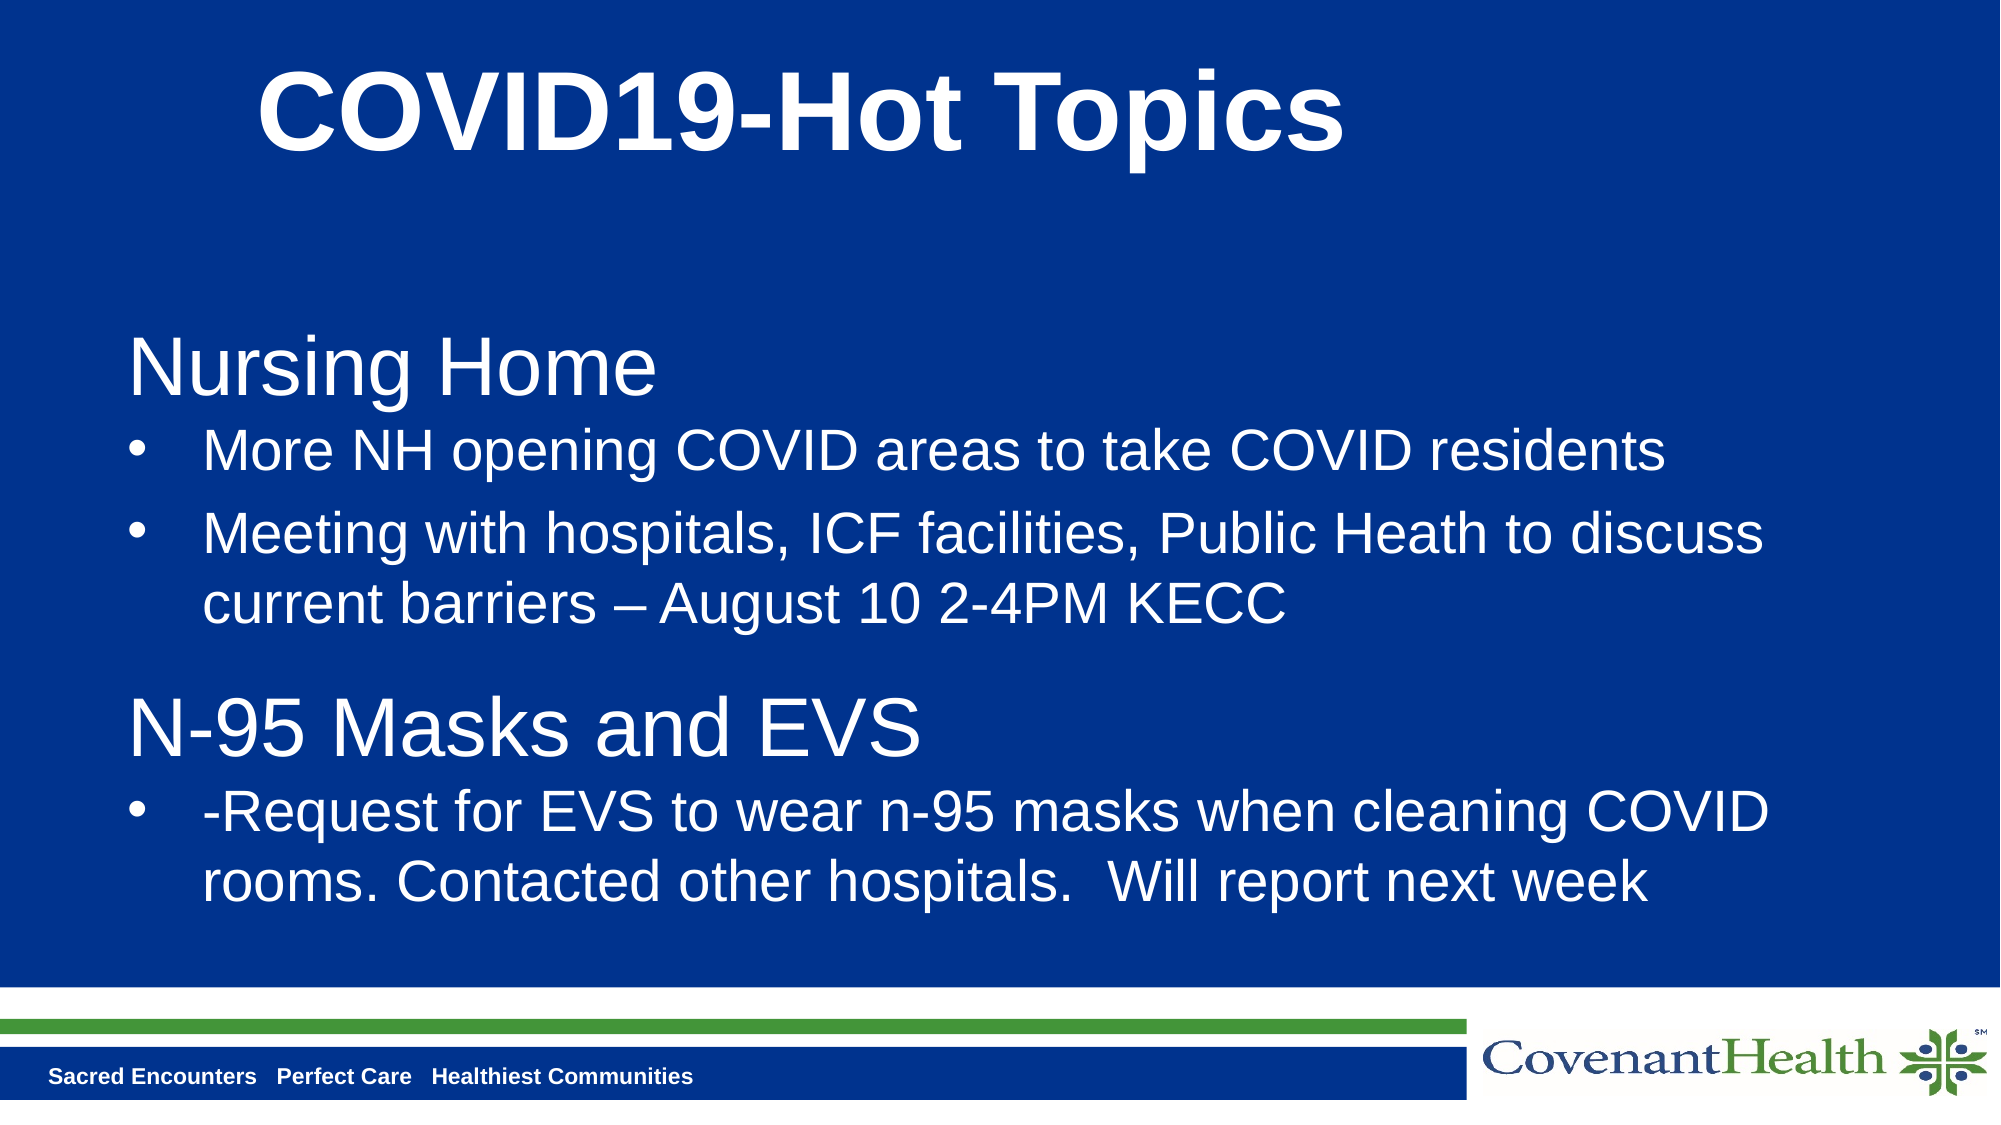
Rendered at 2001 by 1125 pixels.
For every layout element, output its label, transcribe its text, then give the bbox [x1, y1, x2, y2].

text_box Nursing Home More NH opening COVID areas to take COVID residents Meeting with hospitals, ICF facilities, Public Heath to discuss current barriers – August 10 2-4PM KECC N-95 Masks and EVS -Request for EVS to wear n-95 masks when cleaning COVID rooms. Contacted other hospitals. Will report next week [37, 304, 1959, 960]
title COVID19-Hot Topics [0, 30, 1605, 278]
picture [1483, 1029, 1987, 1096]
